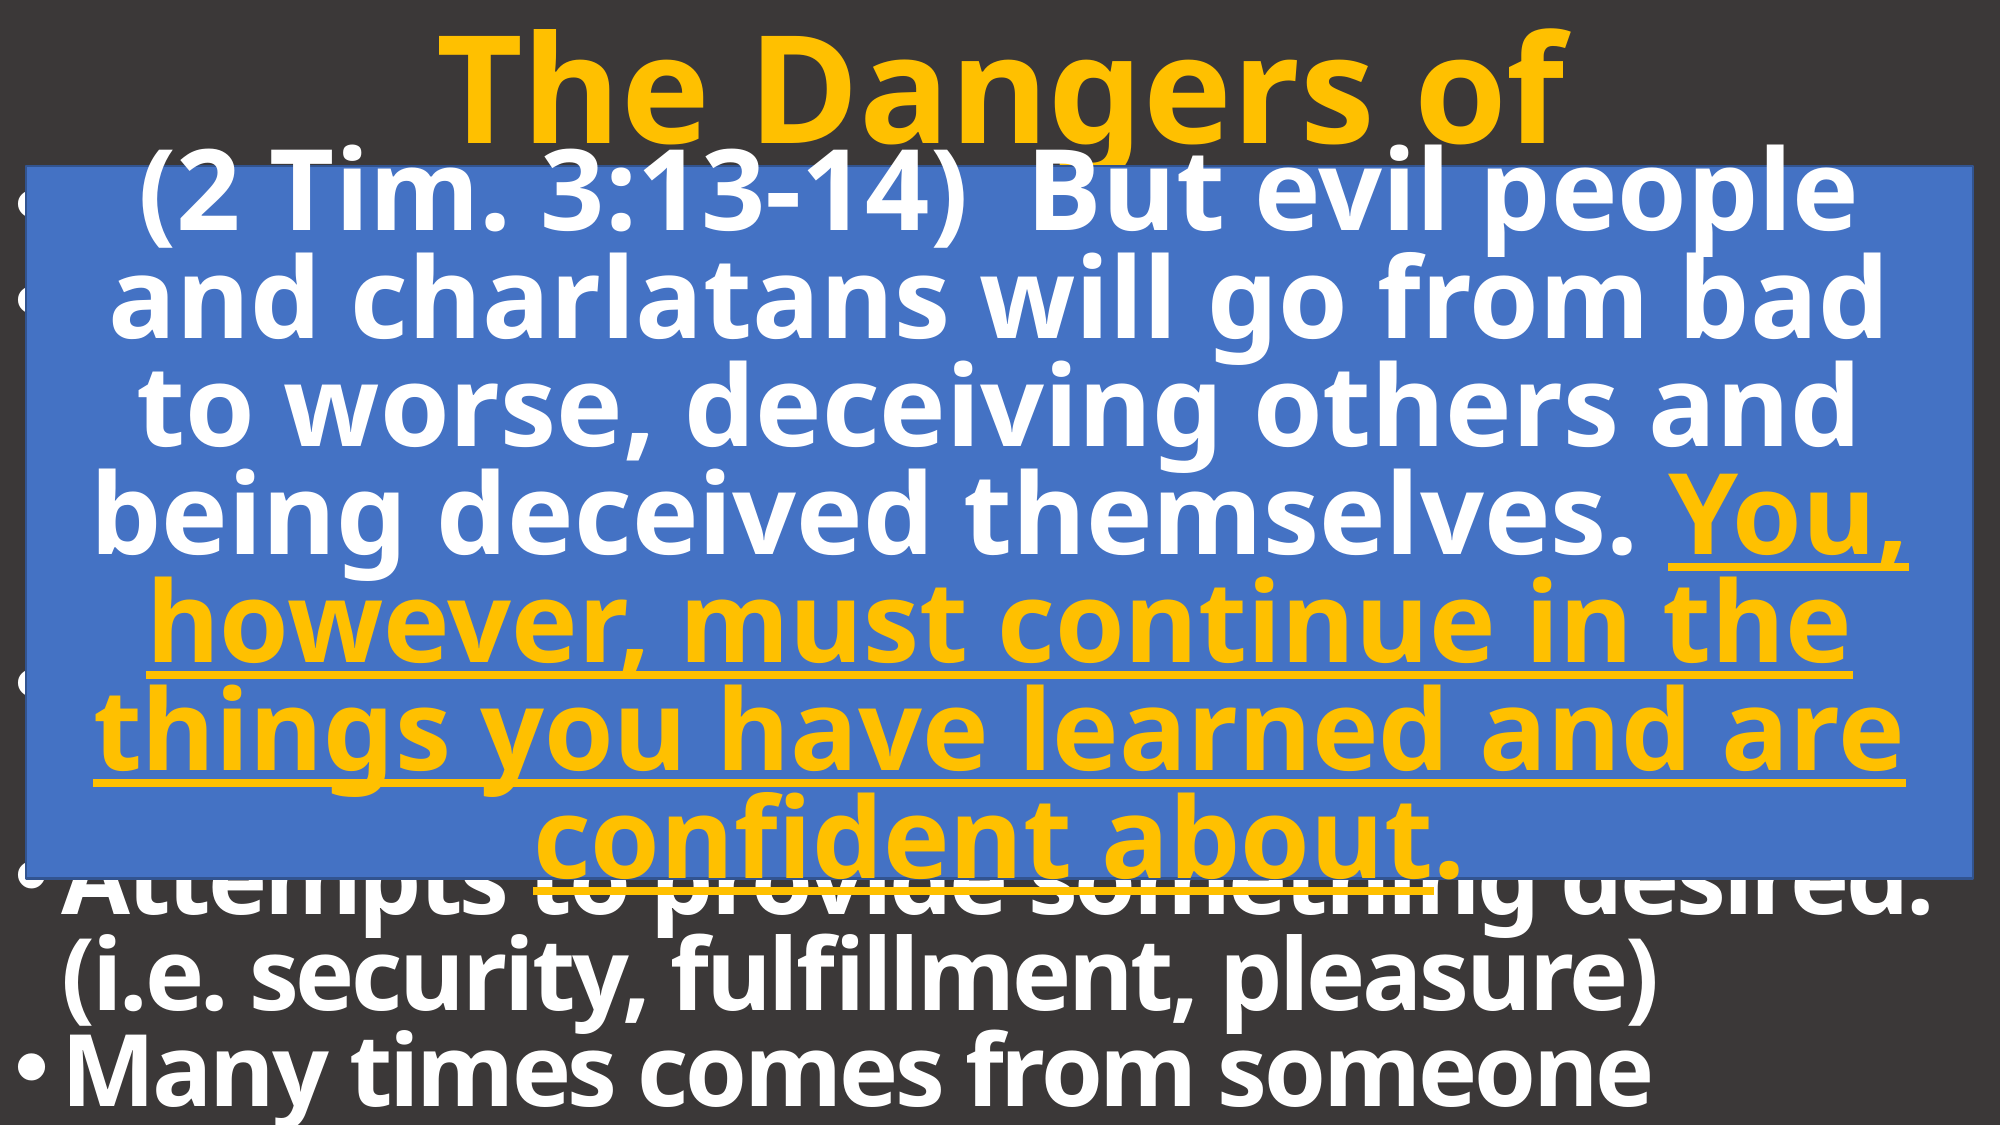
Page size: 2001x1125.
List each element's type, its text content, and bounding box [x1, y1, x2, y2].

text_box Nobody becomes deceived on purpose. Typically it happens in small steps over long periods of time and begins with falsely believing that ‘it could never happen to me’. The promise of the deception sounds really good. Attempts to provide something desired. (i.e. security, fulfillment, pleasure) Many times comes from someone “trusted”. The Bible warns that as time goes on deception will increase. [0, 159, 2000, 1125]
text_box (2 Tim. 3:13-14) But evil people and charlatans will go from bad to worse, deceiving others and being deceived themselves. You, however, must continue in the things you have learned and are confident about. [25, 165, 1974, 880]
text_box The Dangers of Deception [26, 0, 1975, 362]
